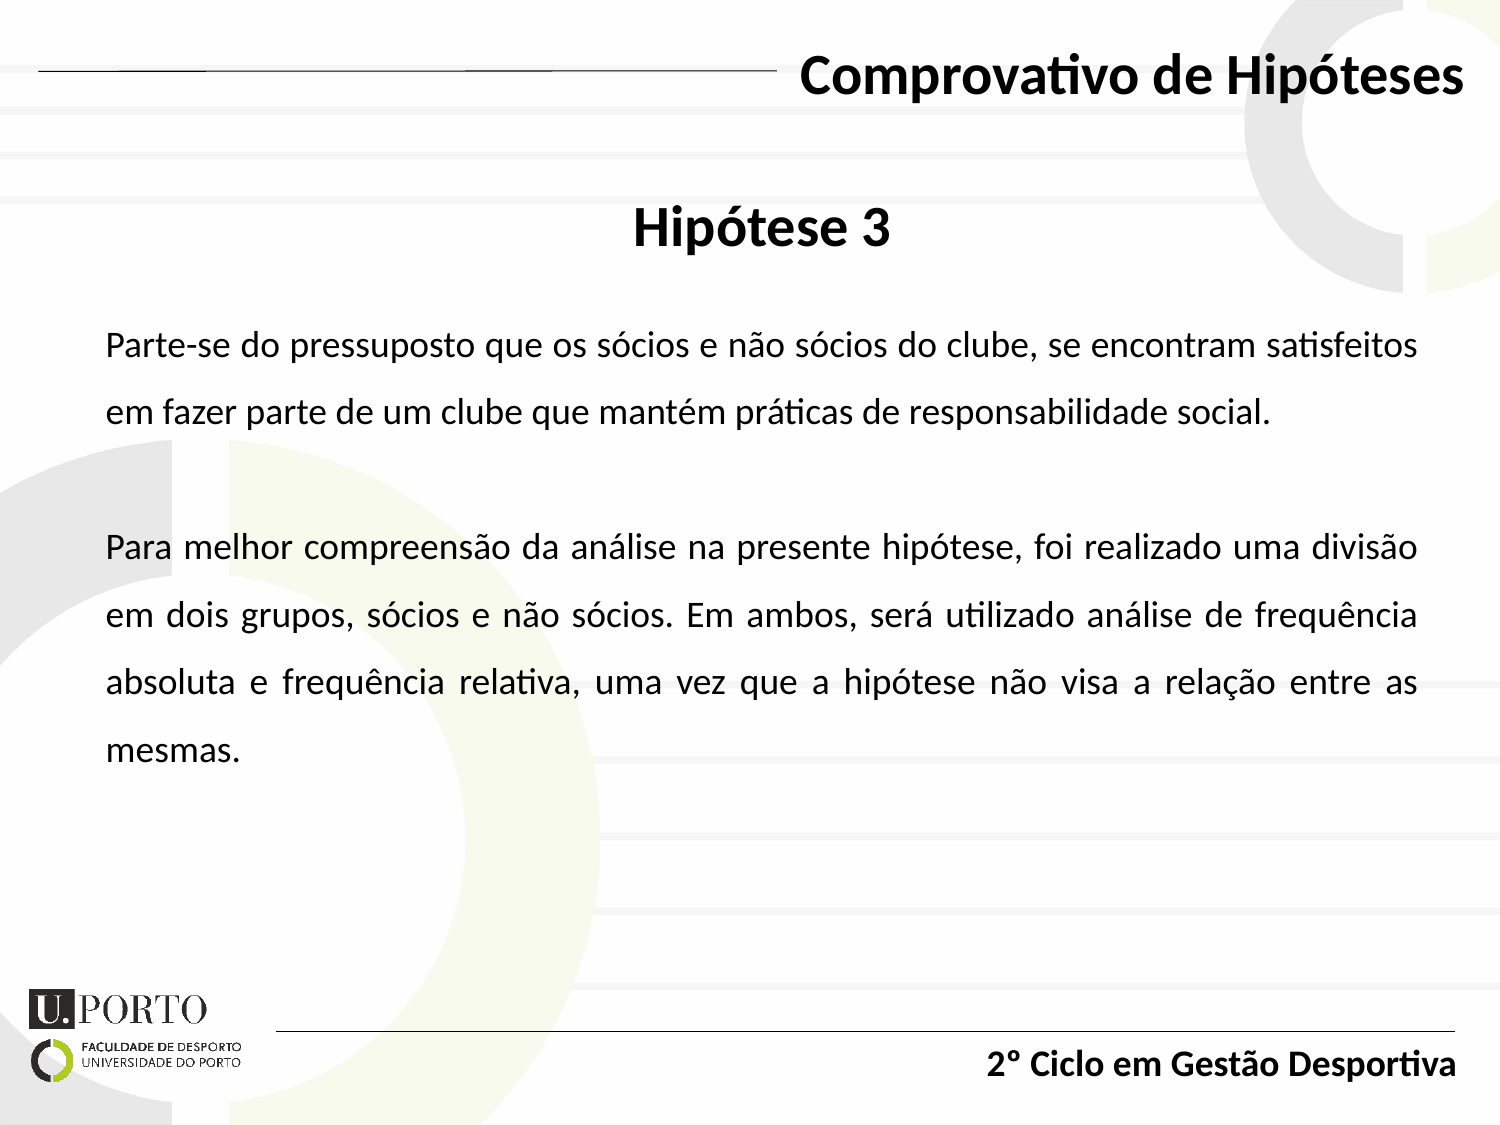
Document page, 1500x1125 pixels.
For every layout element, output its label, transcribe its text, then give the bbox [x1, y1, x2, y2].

text_box Hipótese 3 [598, 180, 927, 266]
picture [0, 0, 1500, 1125]
text_box Parte-se do pressuposto que os sócios e não sócios do clube, se encontram satisfeitos em fazer parte de um clube que mantém práticas de responsabilidade social. Para melhor compreensão da análise na presente hipótese, foi realizado uma divisão em dois grupos, sócios e não sócios. Em ambos, será utilizado análise de frequência absoluta e frequência relativa, uma vez que a hipótese não visa a relação entre as mesmas. [90, 289, 1435, 777]
text_box Comprovativo de Hipóteses [776, 28, 1489, 114]
